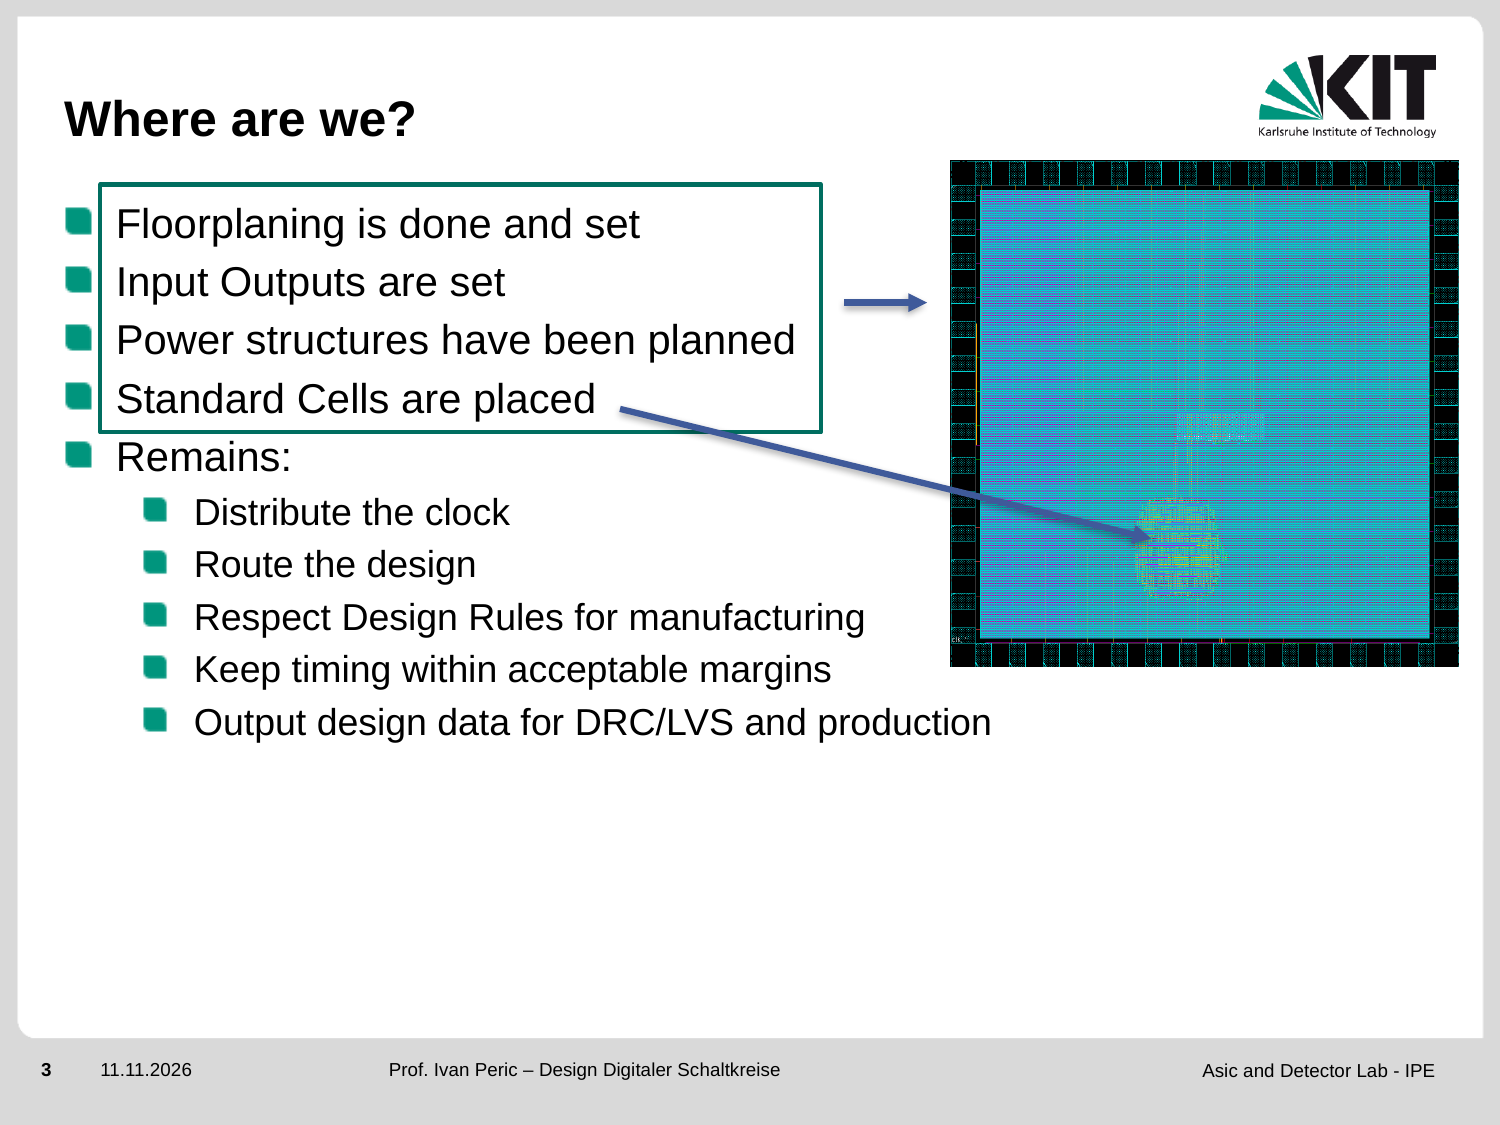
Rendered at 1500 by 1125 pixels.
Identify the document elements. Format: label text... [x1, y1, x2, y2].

text_box [98, 182, 823, 434]
list Floorplaning is done and set Input Outputs are set Power structures have been planned Standard Cells are placed Remains: Distribute the clock Route the design Respect Design Rules for manufacturing Keep timing within acceptable margins Output design data for DRC/LVS and production [64, 196, 1436, 1000]
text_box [619, 408, 1152, 540]
picture [0, 0, 1500, 1125]
title Where are we? [64, 54, 1198, 147]
